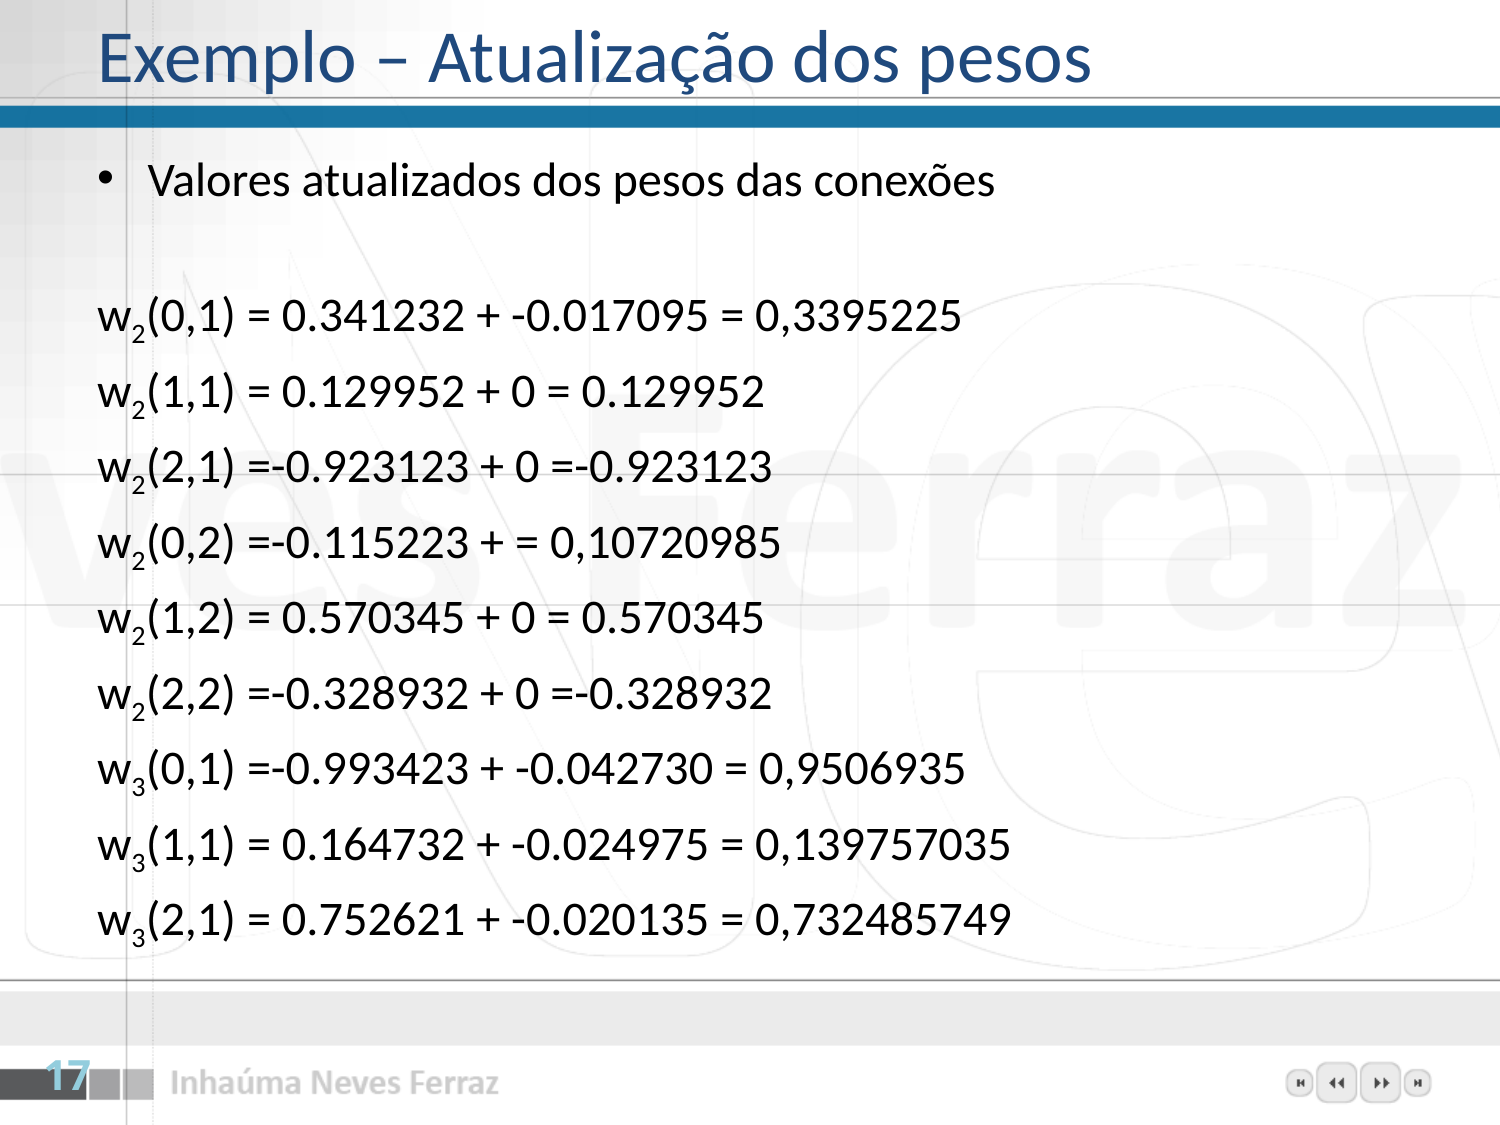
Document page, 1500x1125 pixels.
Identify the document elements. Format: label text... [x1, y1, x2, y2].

slide_number 17 [28, 1047, 153, 1107]
picture [0, 0, 1500, 1125]
title Exemplo – Atualização dos pesos [81, 0, 1433, 106]
list Valores atualizados dos pesos das conexões w2(0,1) = 0.341232 + -0.017095 = 0,3395225 w2(1,1) = 0.129952 + 0 = 0.129952 w2(2,1) =-0.923123 + 0 =-0.923123 w2(0,2) =-0.115223 + = 0,10720985 w2(1,2) = 0.570345 + 0 = 0.570345 w2(2,2) =-0.328932 + 0 =-0.328932 w3(0,1) =-0.993423 + -0.042730 = 0,9506935 w3(1,1) = 0.164732 + -0.024975 = 0,139757035 w3(2,1) = 0.752621 + -0.020135 = 0,732485749 [81, 140, 1433, 962]
